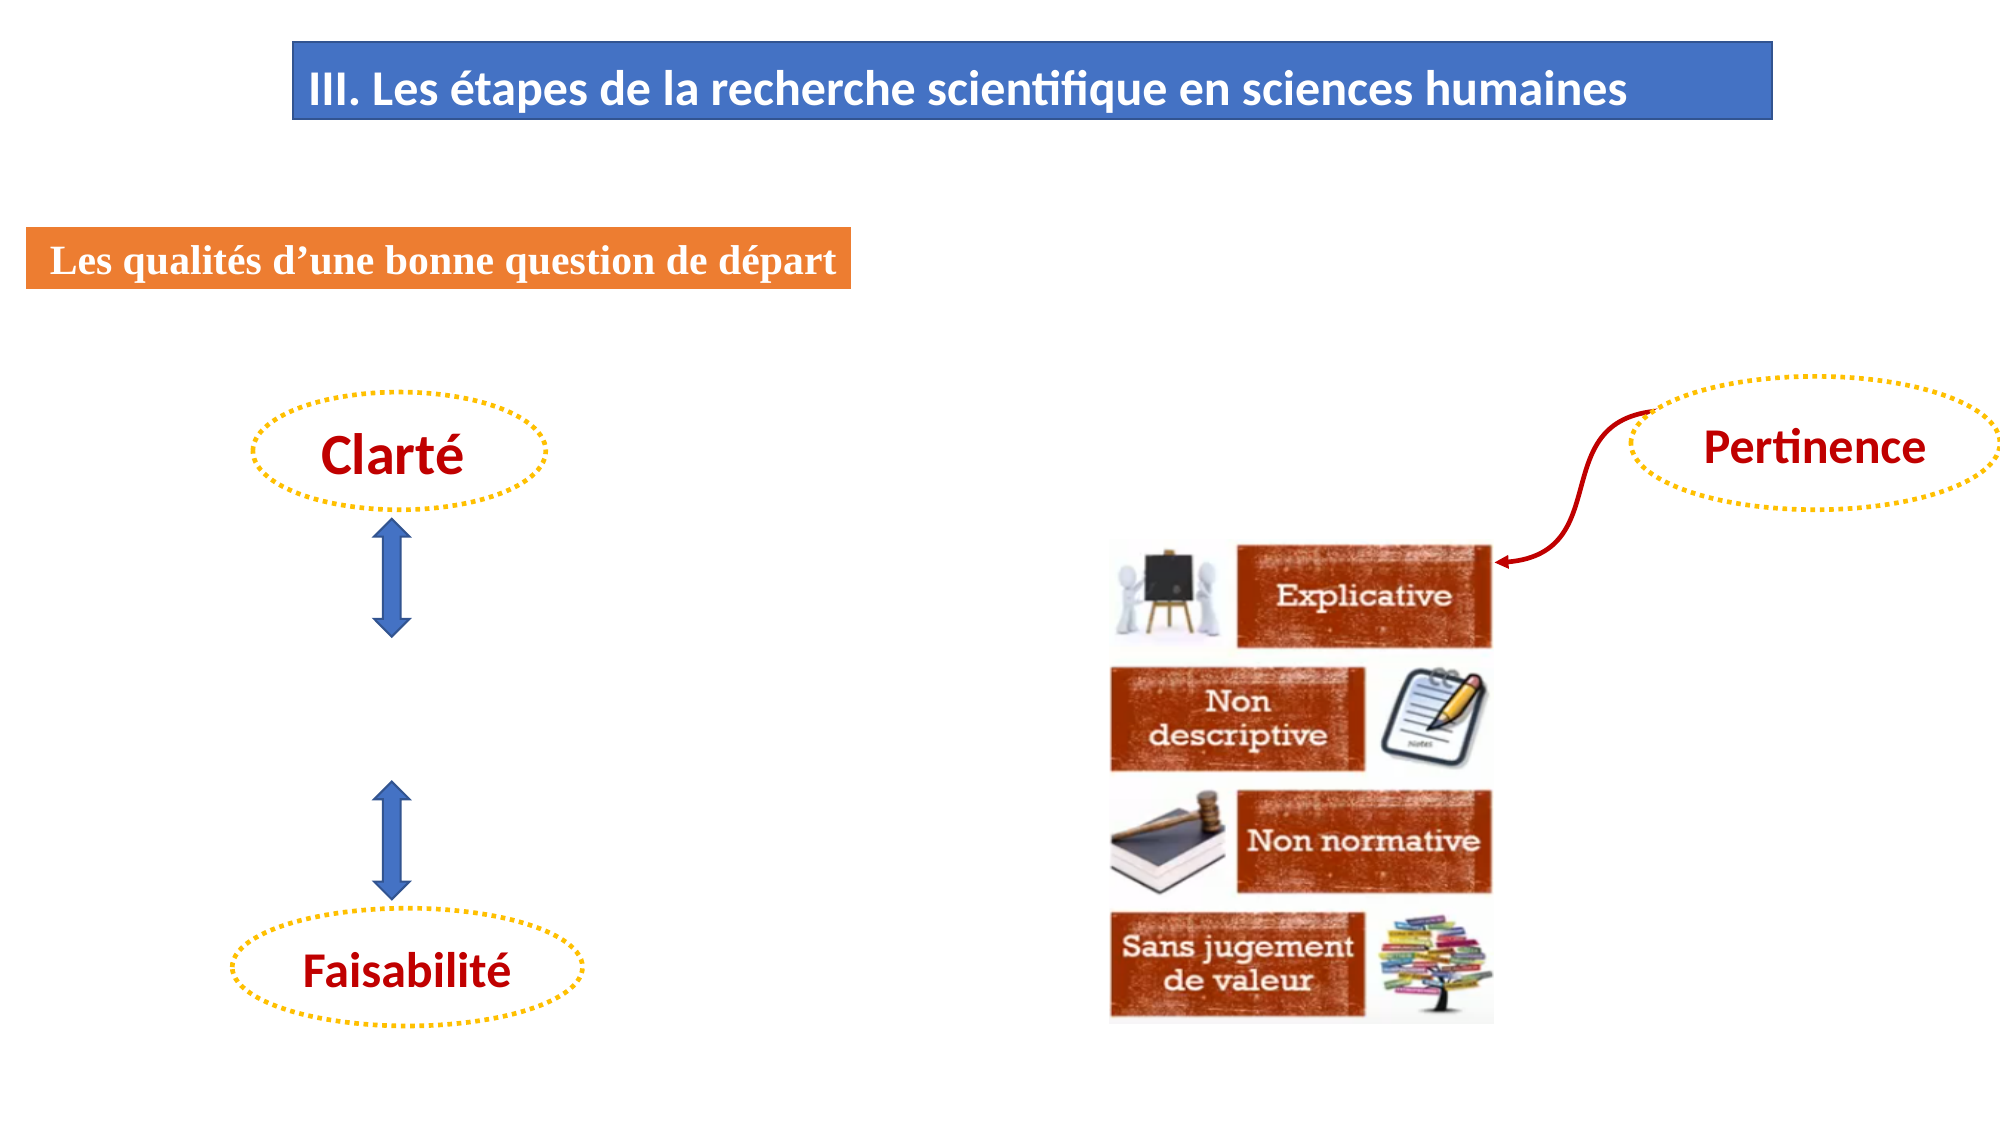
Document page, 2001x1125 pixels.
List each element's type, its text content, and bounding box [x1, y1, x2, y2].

text_box III. Les étapes de la recherche scientifique en sciences humaines [292, 41, 1773, 120]
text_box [1494, 410, 1672, 563]
text_box [371, 517, 412, 639]
text_box [371, 780, 412, 901]
text_box Faisabilité [231, 907, 584, 1027]
text_box Clarté [251, 391, 547, 511]
picture [1109, 539, 1494, 1024]
text_box Pertinence [1653, 375, 2000, 511]
text_box Les qualités d’une bonne question de départ [23, 224, 854, 292]
